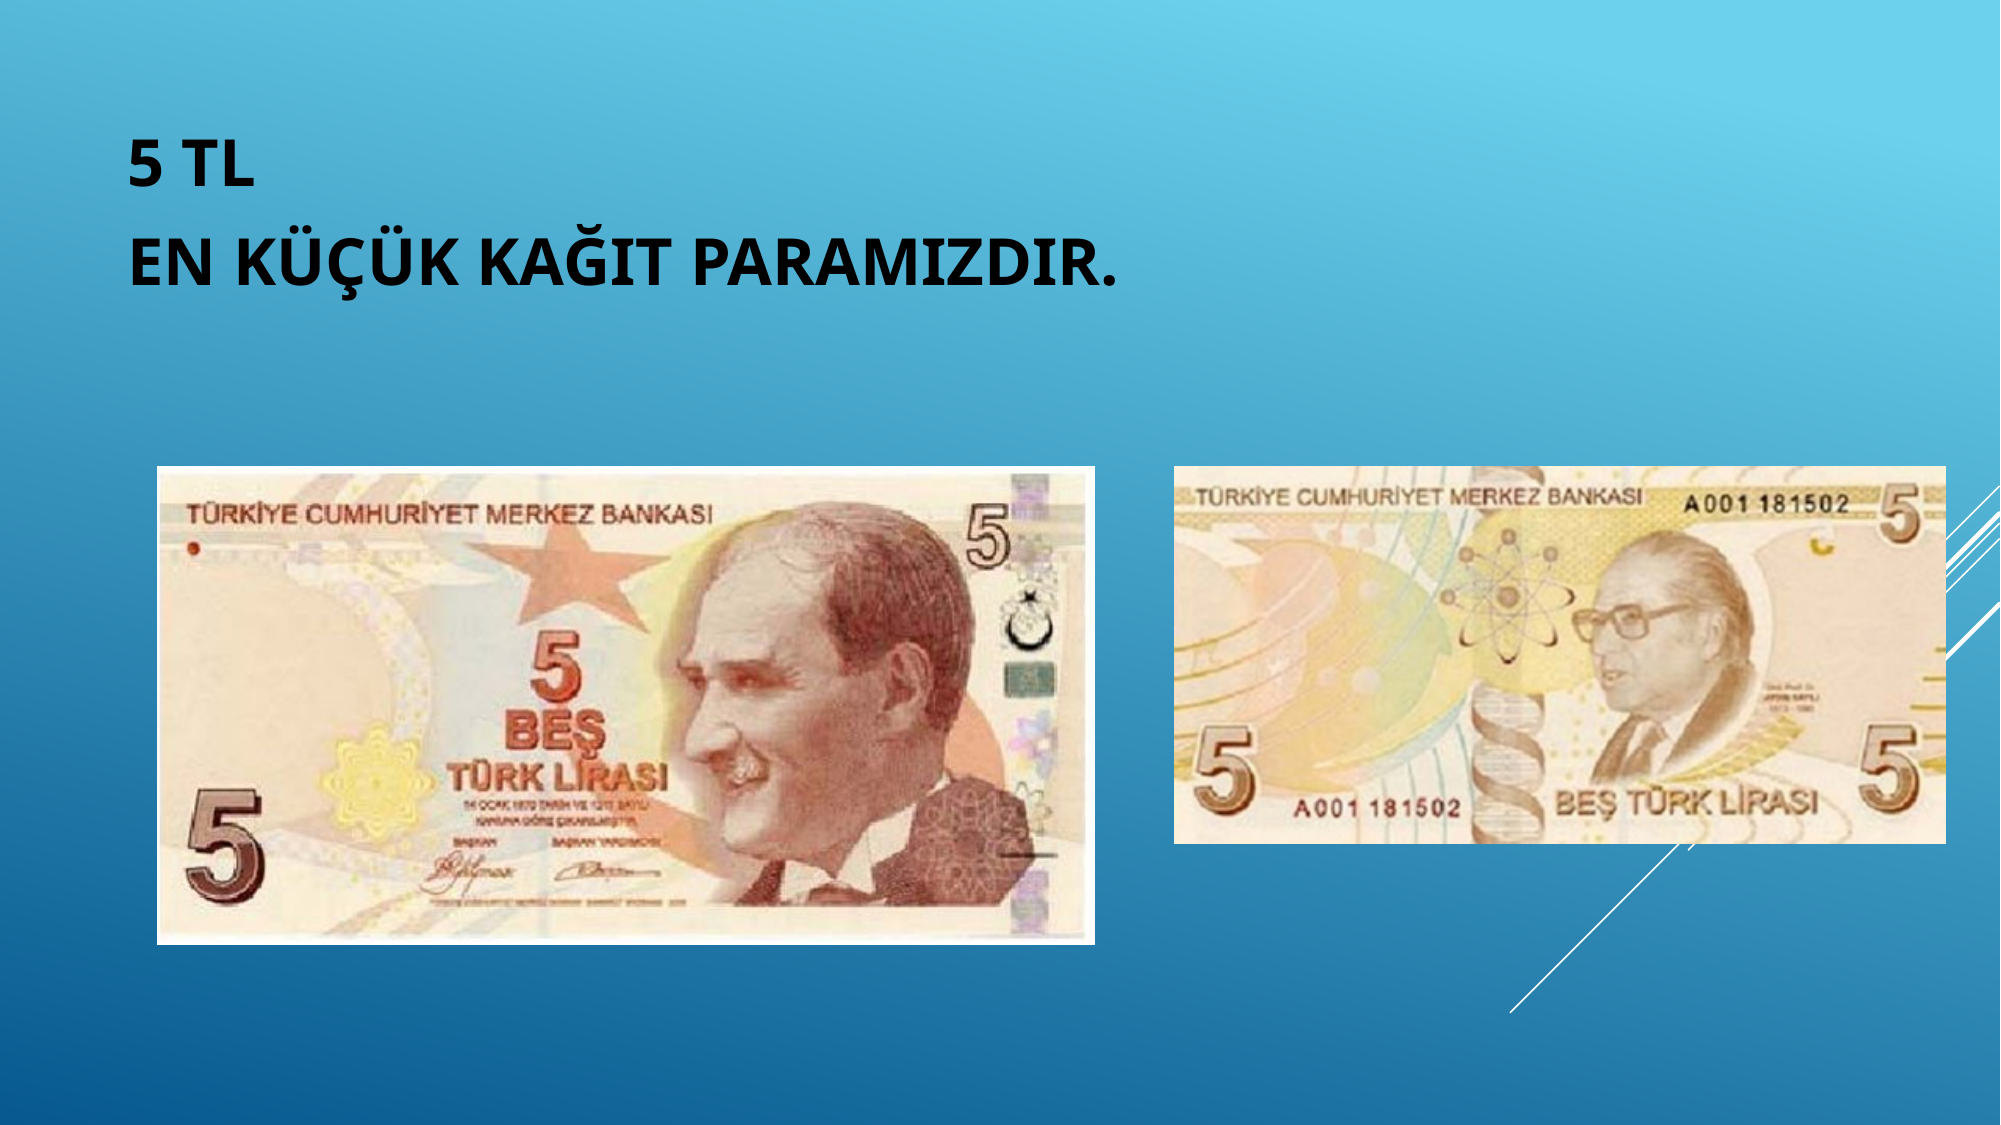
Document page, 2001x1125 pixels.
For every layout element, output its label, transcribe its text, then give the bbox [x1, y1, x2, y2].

list 5 TL EN KÜÇÜK KAĞIT PARAMIZDIR. [112, 112, 1513, 307]
picture [157, 466, 1096, 946]
picture [1174, 466, 1947, 844]
